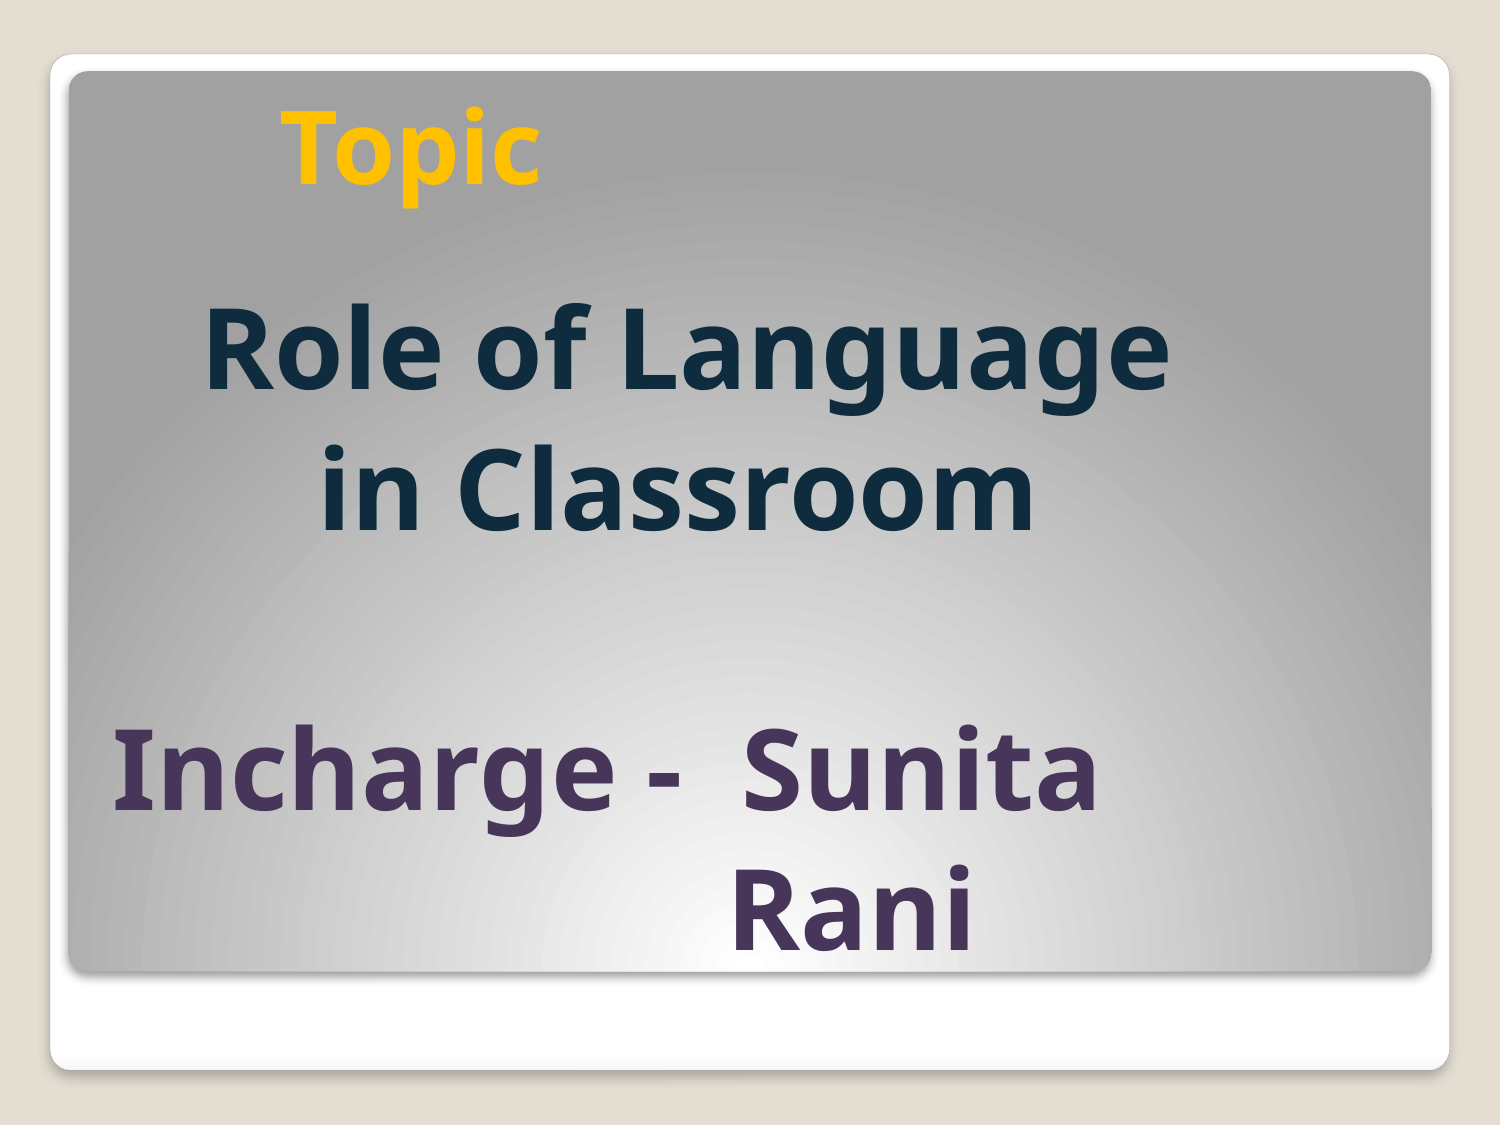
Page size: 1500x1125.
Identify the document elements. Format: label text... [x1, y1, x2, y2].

list Role of Language in Classroom Incharge - Sunita Rani [82, 262, 1425, 1125]
title Topic [82, 24, 1425, 213]
